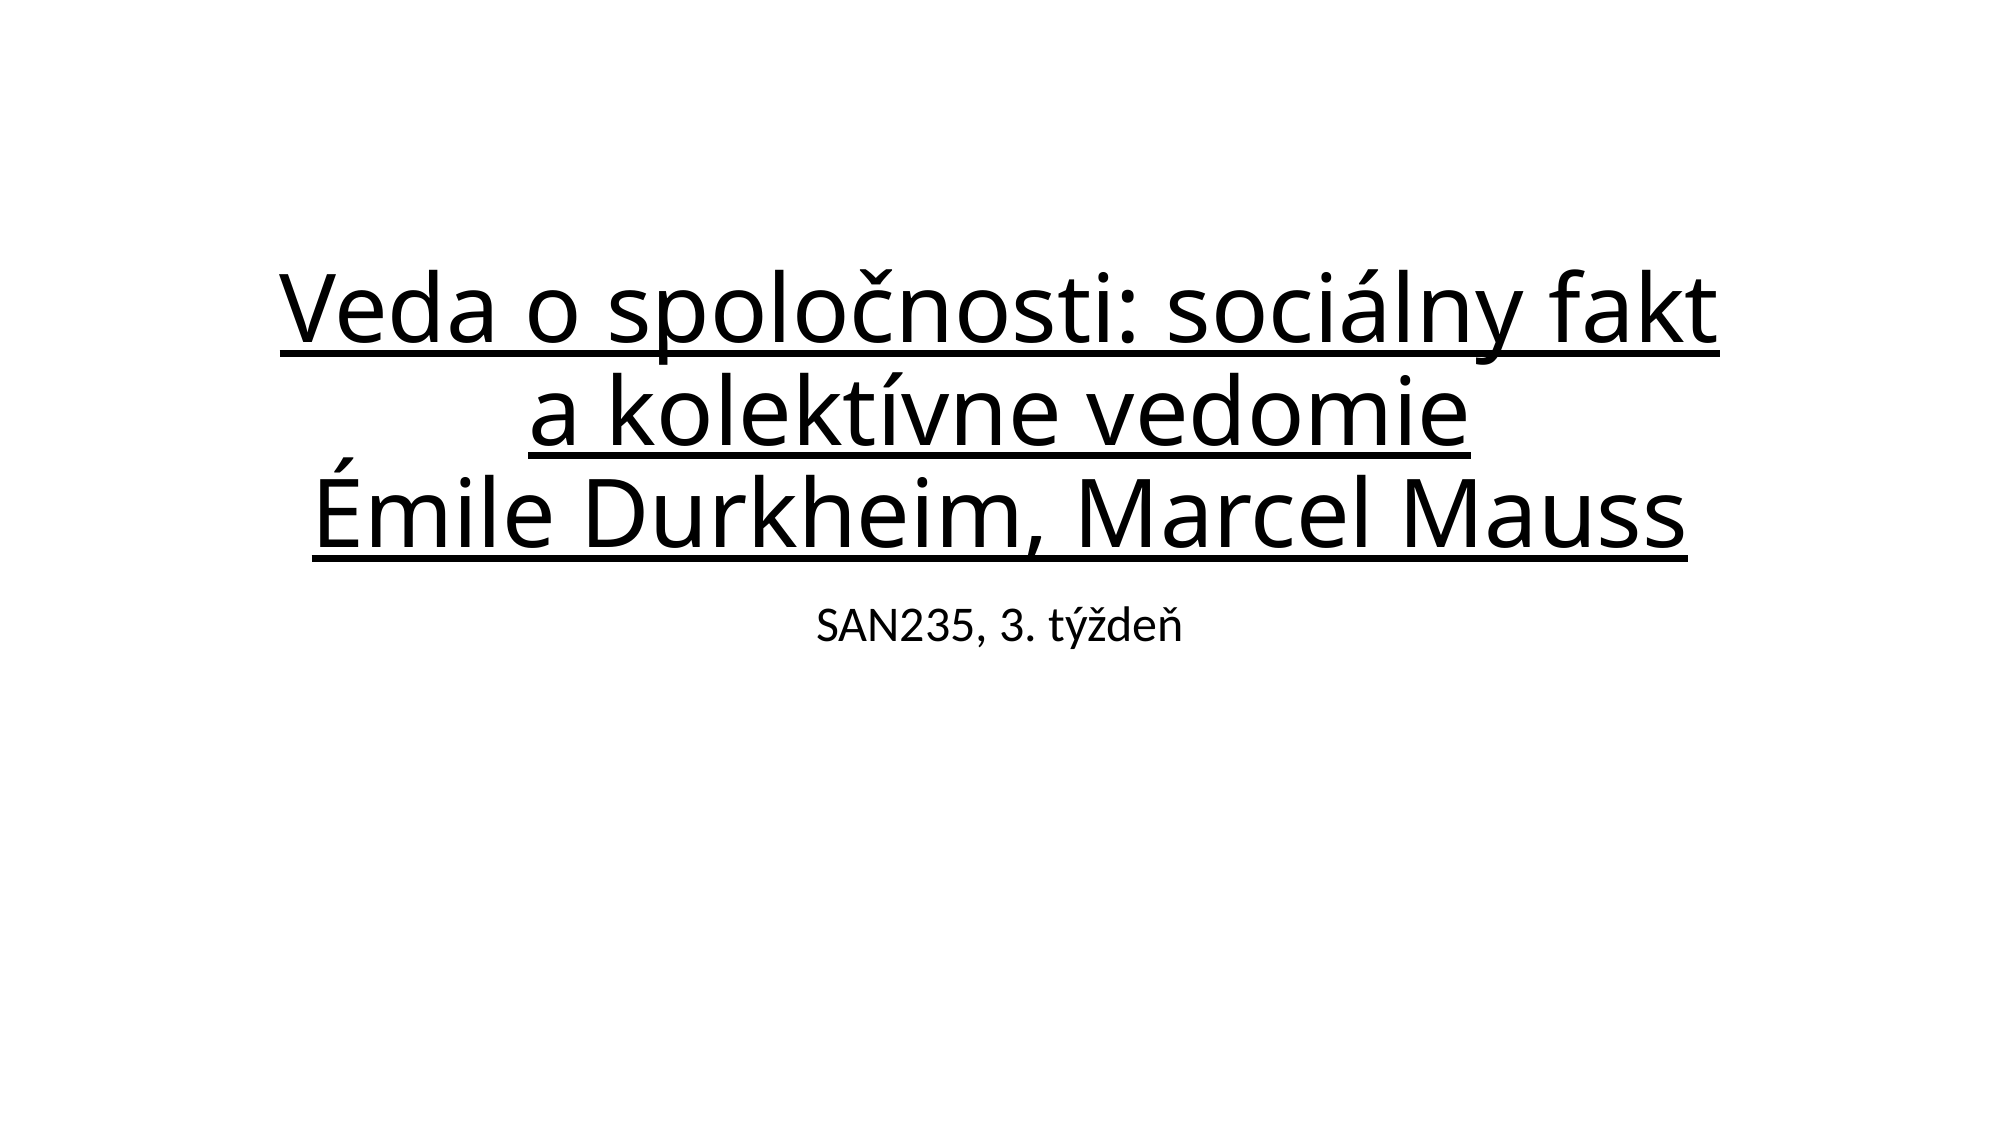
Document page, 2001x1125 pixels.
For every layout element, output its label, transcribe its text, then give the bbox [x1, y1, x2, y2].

subtitle SAN235, 3. týždeň [249, 590, 1750, 863]
title Veda o spoločnosti: sociálny fakt a kolektívne vedomie Émile Durkheim, Marcel Mauss [249, 184, 1750, 576]
